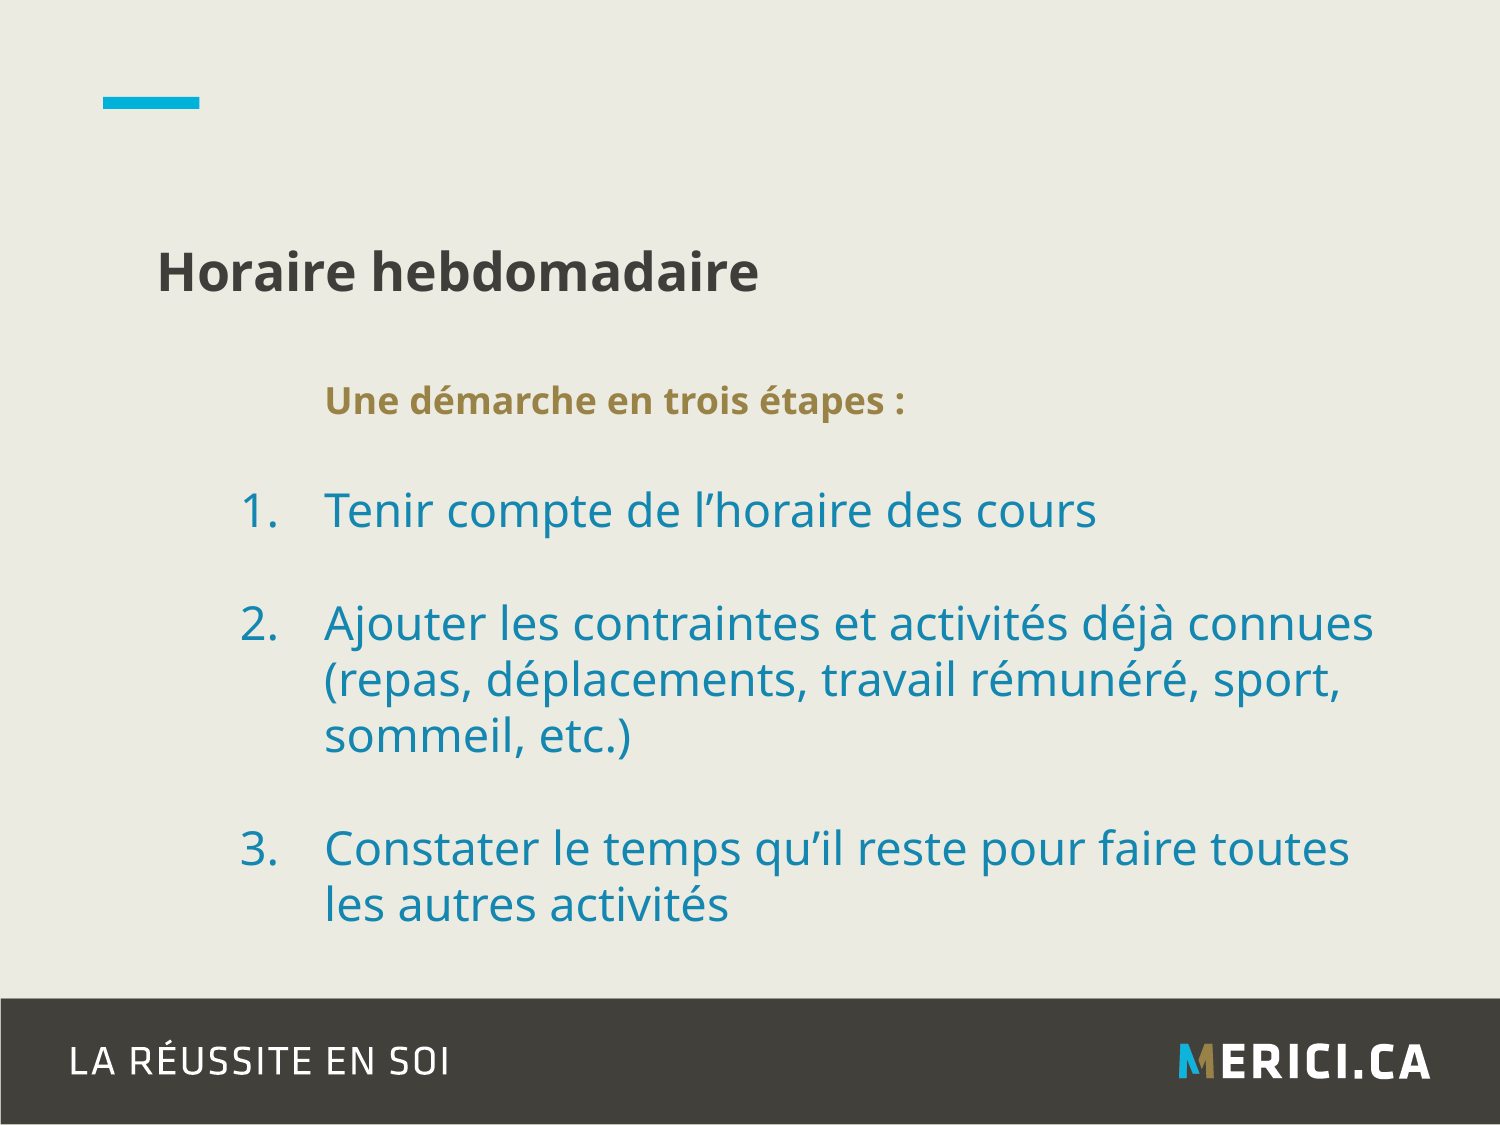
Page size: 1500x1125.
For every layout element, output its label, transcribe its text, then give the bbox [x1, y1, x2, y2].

picture [0, 998, 1500, 1125]
title Horaire hebdomadaire [121, 220, 1332, 315]
list Une démarche en trois étapes : [159, 375, 1459, 473]
text_box Tenir compte de l’horaire des cours Ajouter les contraintes et activités déjà connues (repas, déplacements, travail rémunéré, sport, sommeil, etc.) Constater le temps qu’il reste pour faire toutes les autres activités [159, 474, 1412, 938]
